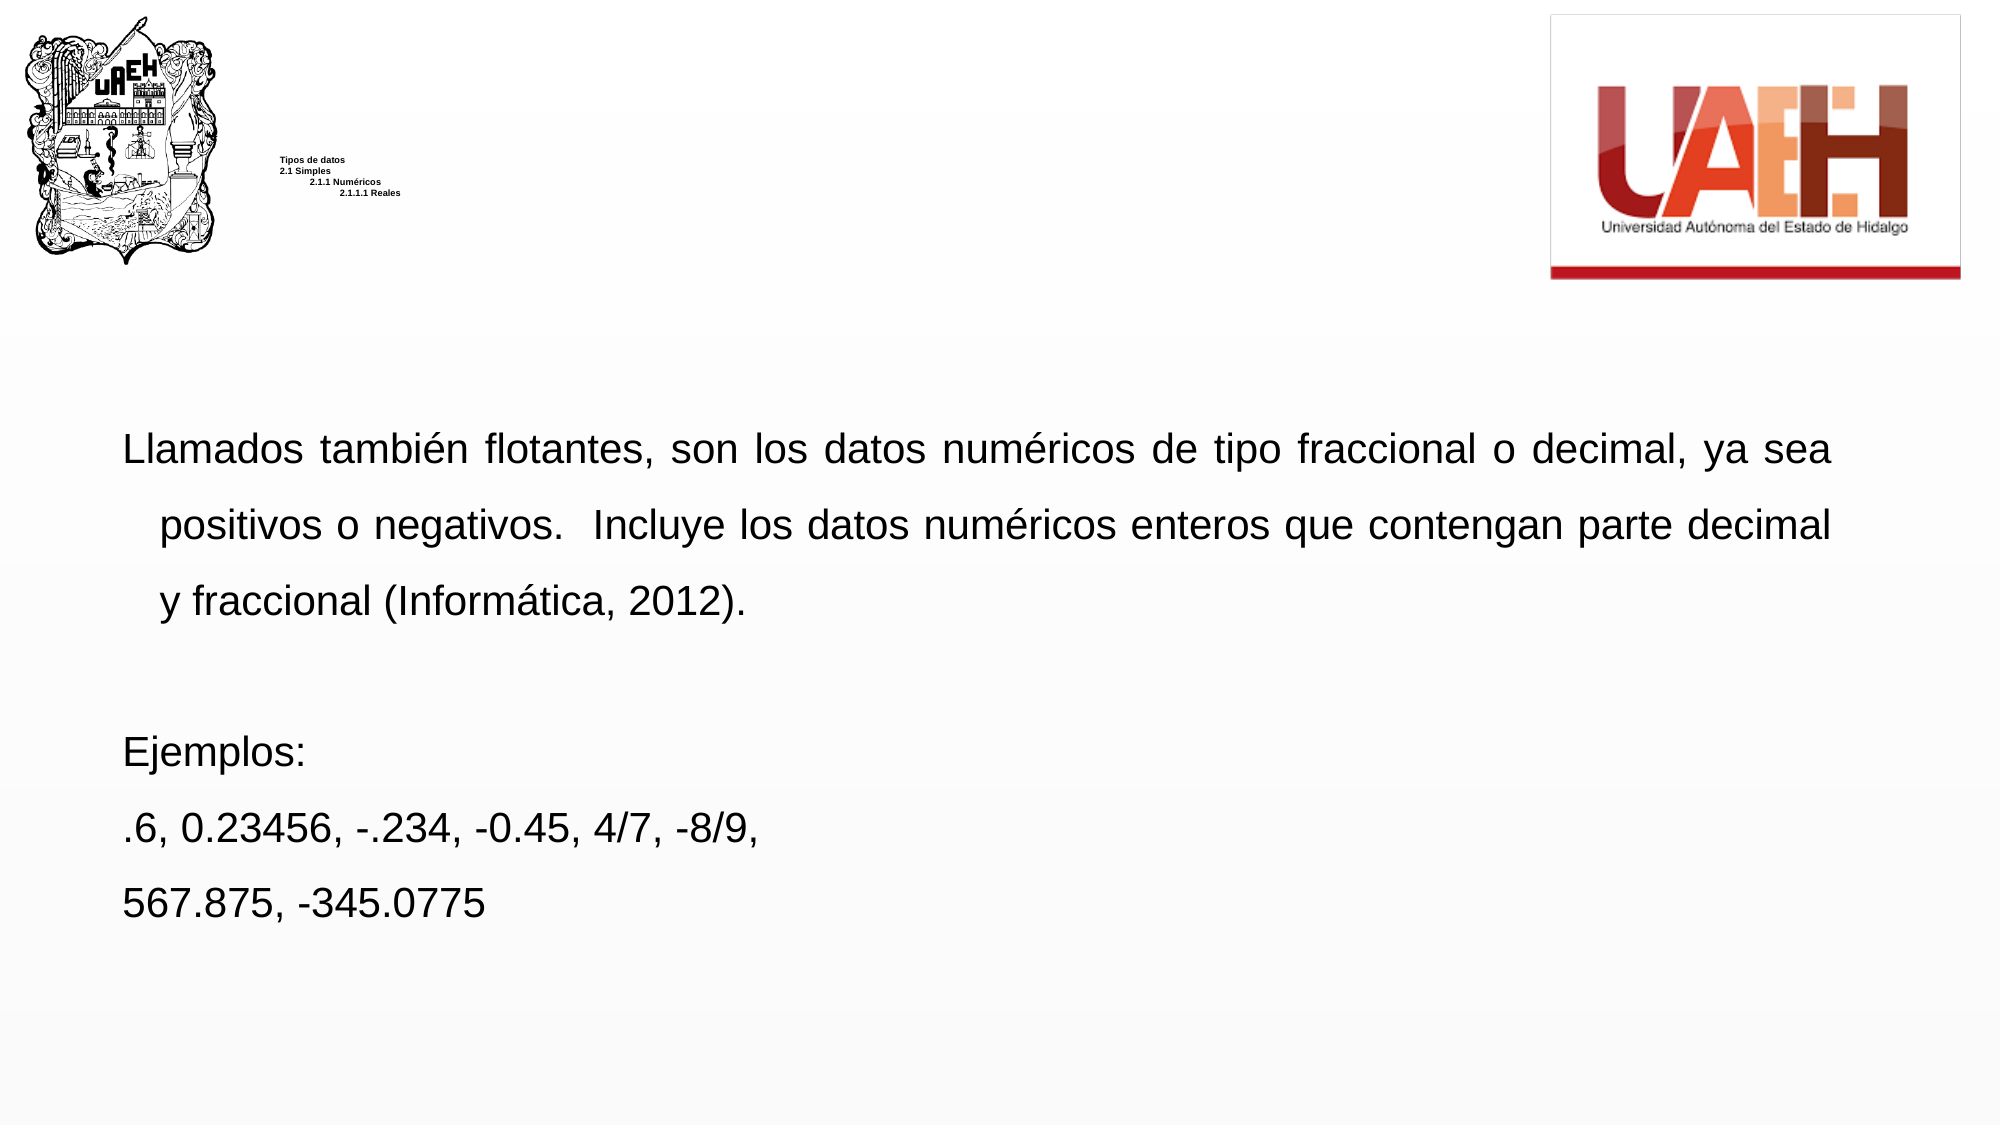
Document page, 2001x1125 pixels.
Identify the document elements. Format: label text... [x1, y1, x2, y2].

picture [17, 12, 226, 267]
picture [1501, 0, 2000, 297]
title Tipos de datos 2.1 Simples 2.1.1 Numéricos 2.1.1.1 Reales [265, 60, 1501, 222]
list Llamados también flotantes, son los datos numéricos de tipo fraccional o decimal, ya sea positivos o negativos. Incluye los datos numéricos enteros que contengan parte decimal y fraccional (Informática, 2012). Ejemplos: .6, 0.23456, -.234, -0.45, 4/7, -8/9, 567.875, -345.0775 [107, 222, 1847, 937]
